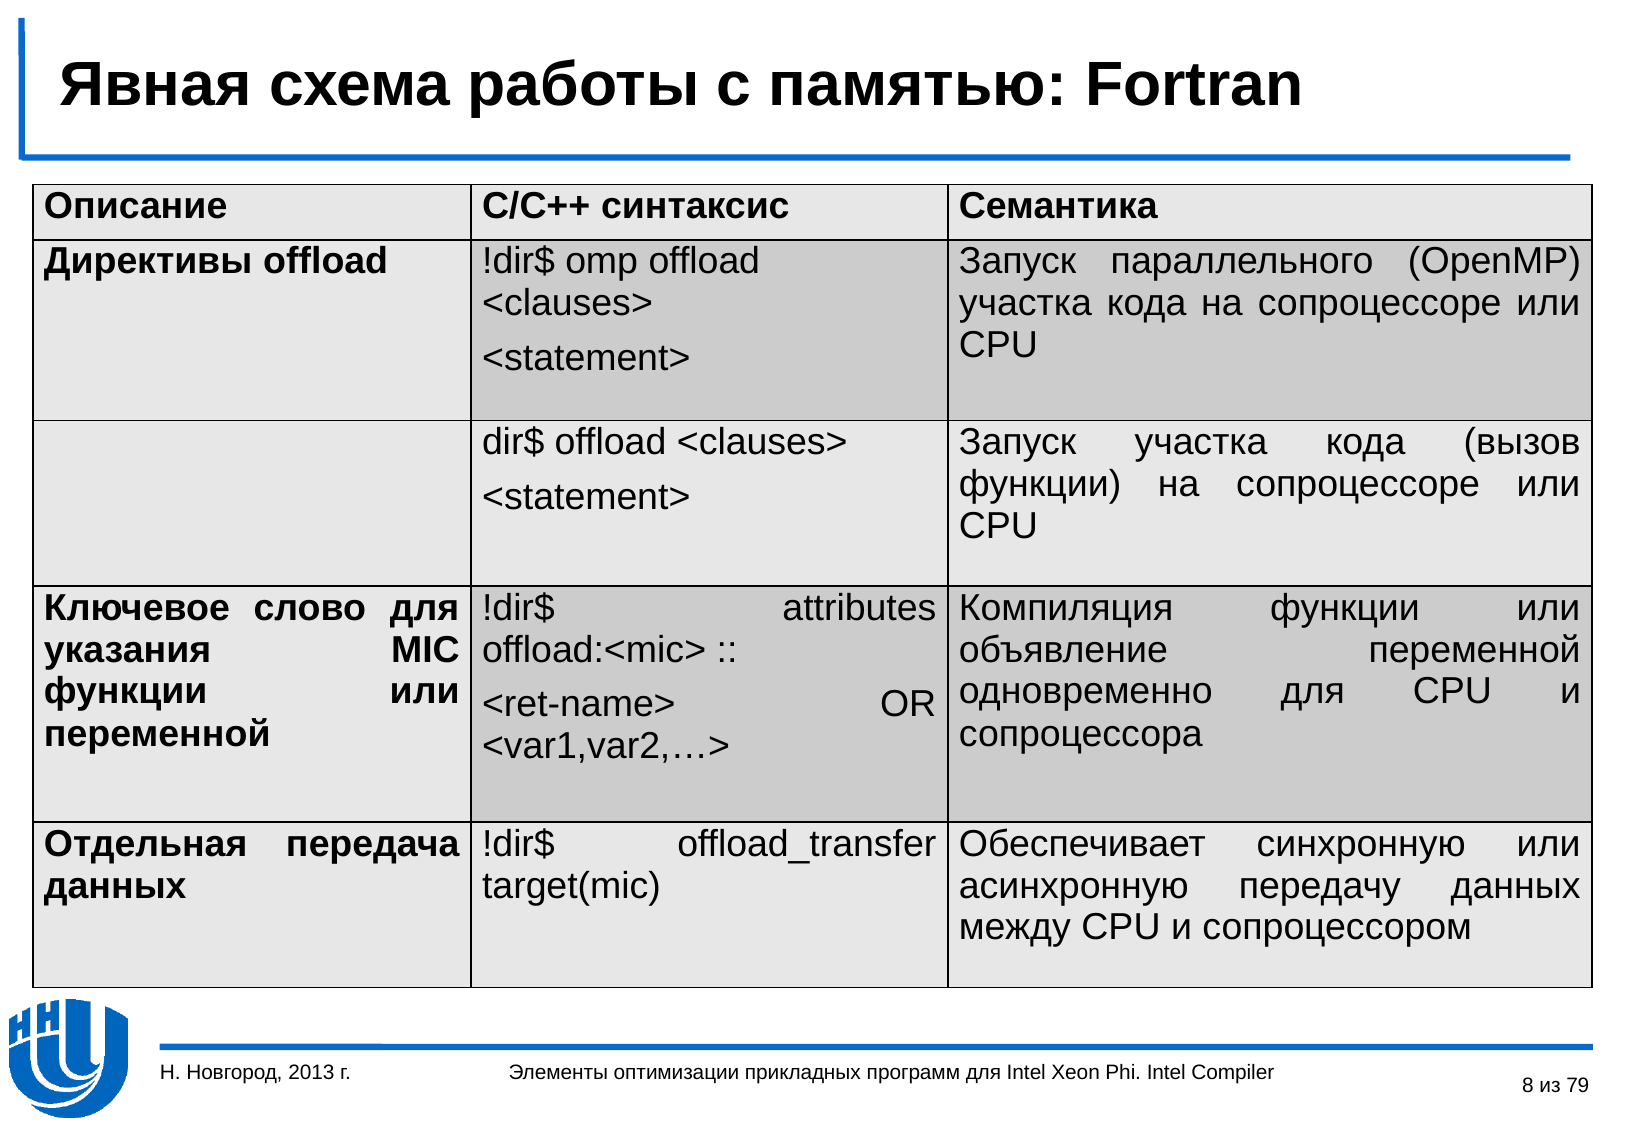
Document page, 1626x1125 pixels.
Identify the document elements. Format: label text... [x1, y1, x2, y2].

table_cell !dir$ offload_transfer target(mic) [472, 823, 947, 987]
table_cell Компиляция функции или объявление переменной одновременно для CPU и сопроцессора [949, 587, 1591, 821]
table_header Описание [34, 185, 470, 239]
table_cell Ключевое слово для указания MIC функции или переменной [34, 587, 470, 821]
table_cell !dir$ omp offload <clauses> <statement> [472, 241, 947, 420]
table_cell Отдельная передача данных [34, 823, 470, 987]
table_header C/C++ синтаксис [472, 185, 947, 239]
slide_number Н. Новгород, 2013 г. [144, 1051, 482, 1125]
table_cell Запуск параллельного (OpenMP) участка кода на сопроцессоре или CPU [949, 241, 1591, 420]
footer Элементы оптимизации прикладных программ для Intel Xeon Phi. Intel Compiler [493, 1051, 1439, 1125]
table_cell Директивы offload [34, 241, 470, 420]
slide_number 8 из 79 [1450, 1051, 1605, 1125]
table_cell [34, 421, 470, 585]
title Явная схема работы с памятью: Fortran [44, 34, 1535, 127]
picture [9, 999, 128, 1118]
table_cell Обеспечивает синхронную или асинхронную передачу данных между CPU и сопроцессором [949, 823, 1591, 987]
table_cell dir$ offload <clauses> <statement> [472, 421, 947, 585]
table_cell !dir$ attributes offload:<mic> :: <ret-name> OR <var1,var2,…> [472, 587, 947, 821]
table_header Семантика [949, 185, 1591, 239]
table_cell Запуск участка кода (вызов функции) на сопроцессоре или CPU [949, 421, 1591, 585]
